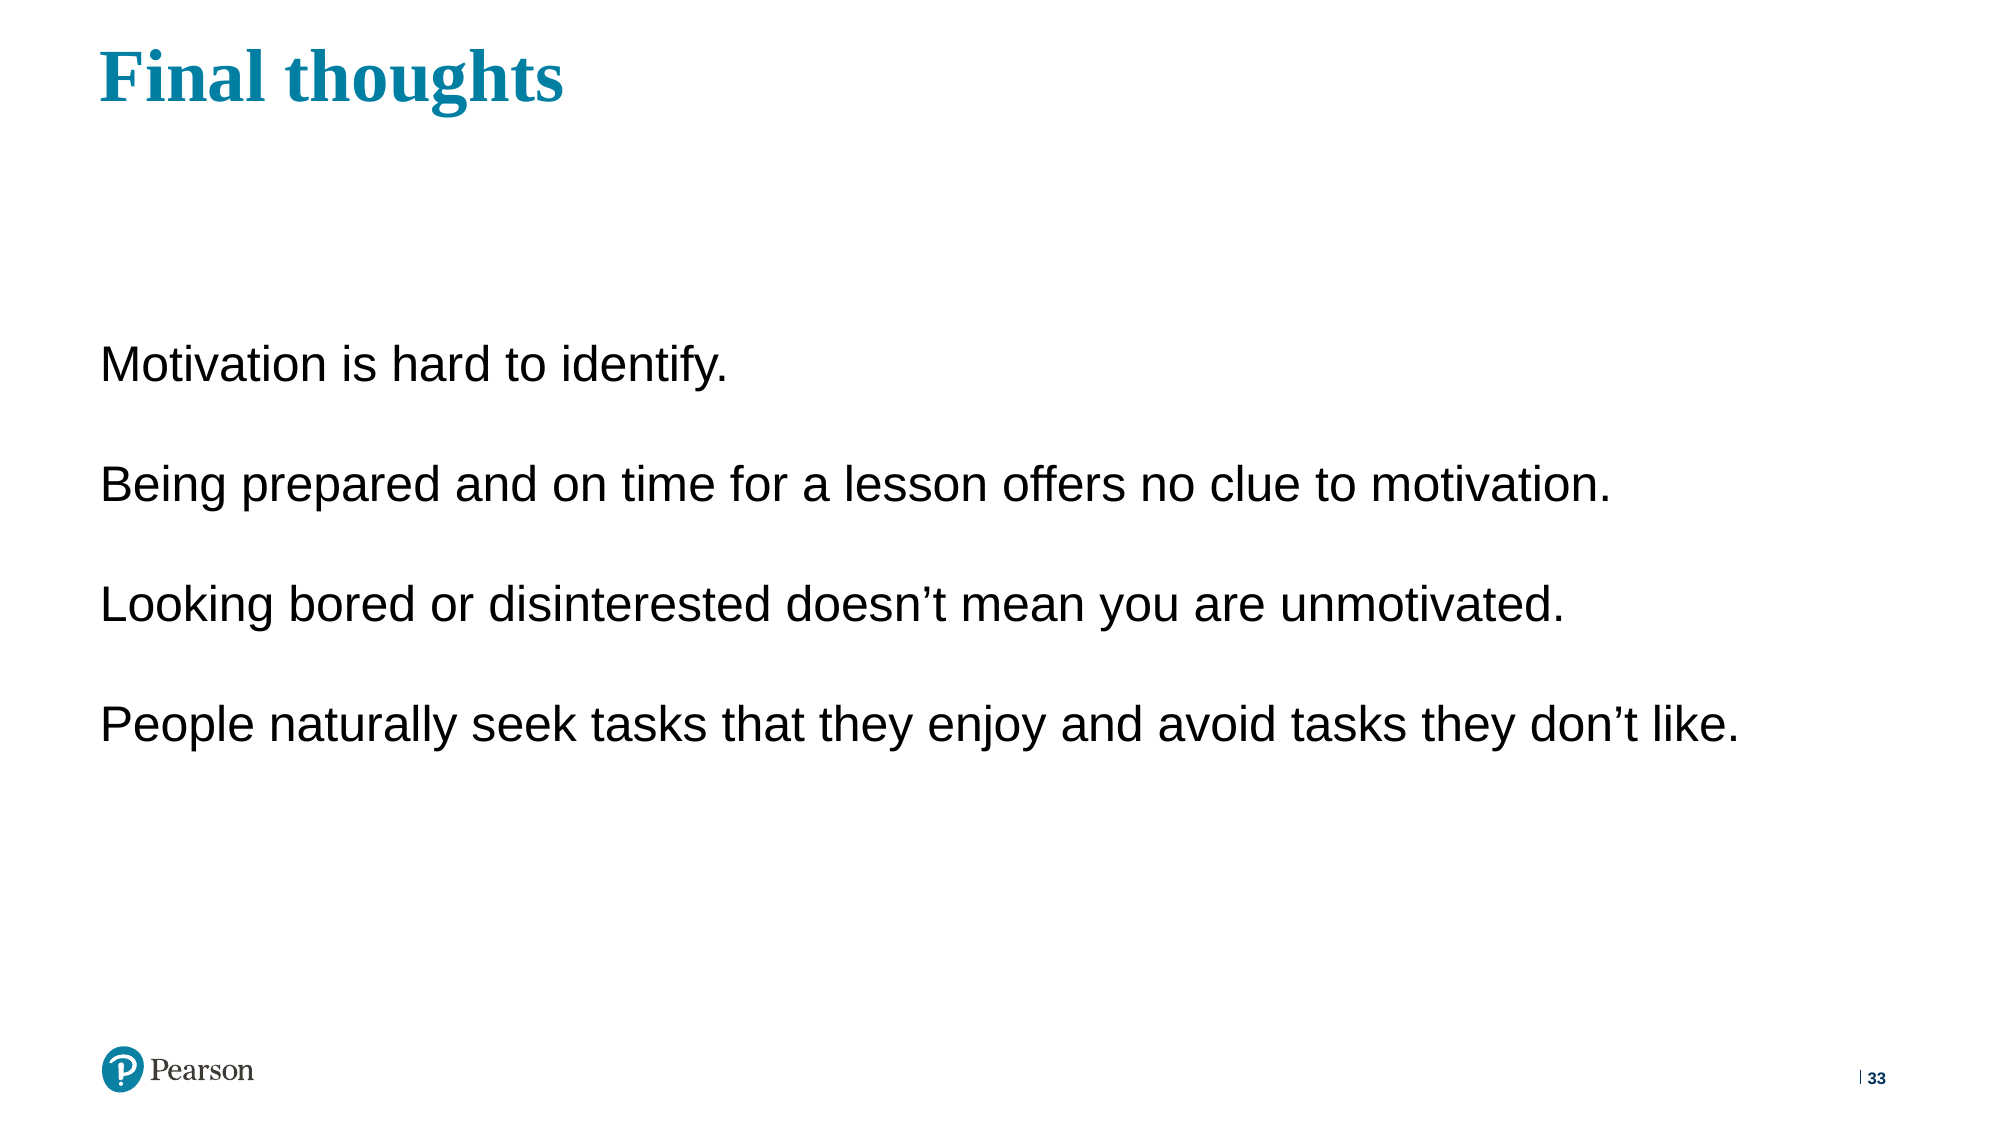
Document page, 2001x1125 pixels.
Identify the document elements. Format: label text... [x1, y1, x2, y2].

text_box Motivation is hard to identify. Being prepared and on time for a lesson offers no clue to motivation. Looking bored or disinterested doesn’t mean you are unmotivated. People naturally seek tasks that they enjoy and avoid tasks they don’t like. [99, 331, 1868, 782]
list [99, 169, 1896, 690]
slide_number 33 [1867, 1068, 1896, 1087]
title Final thoughts [99, 33, 1896, 140]
